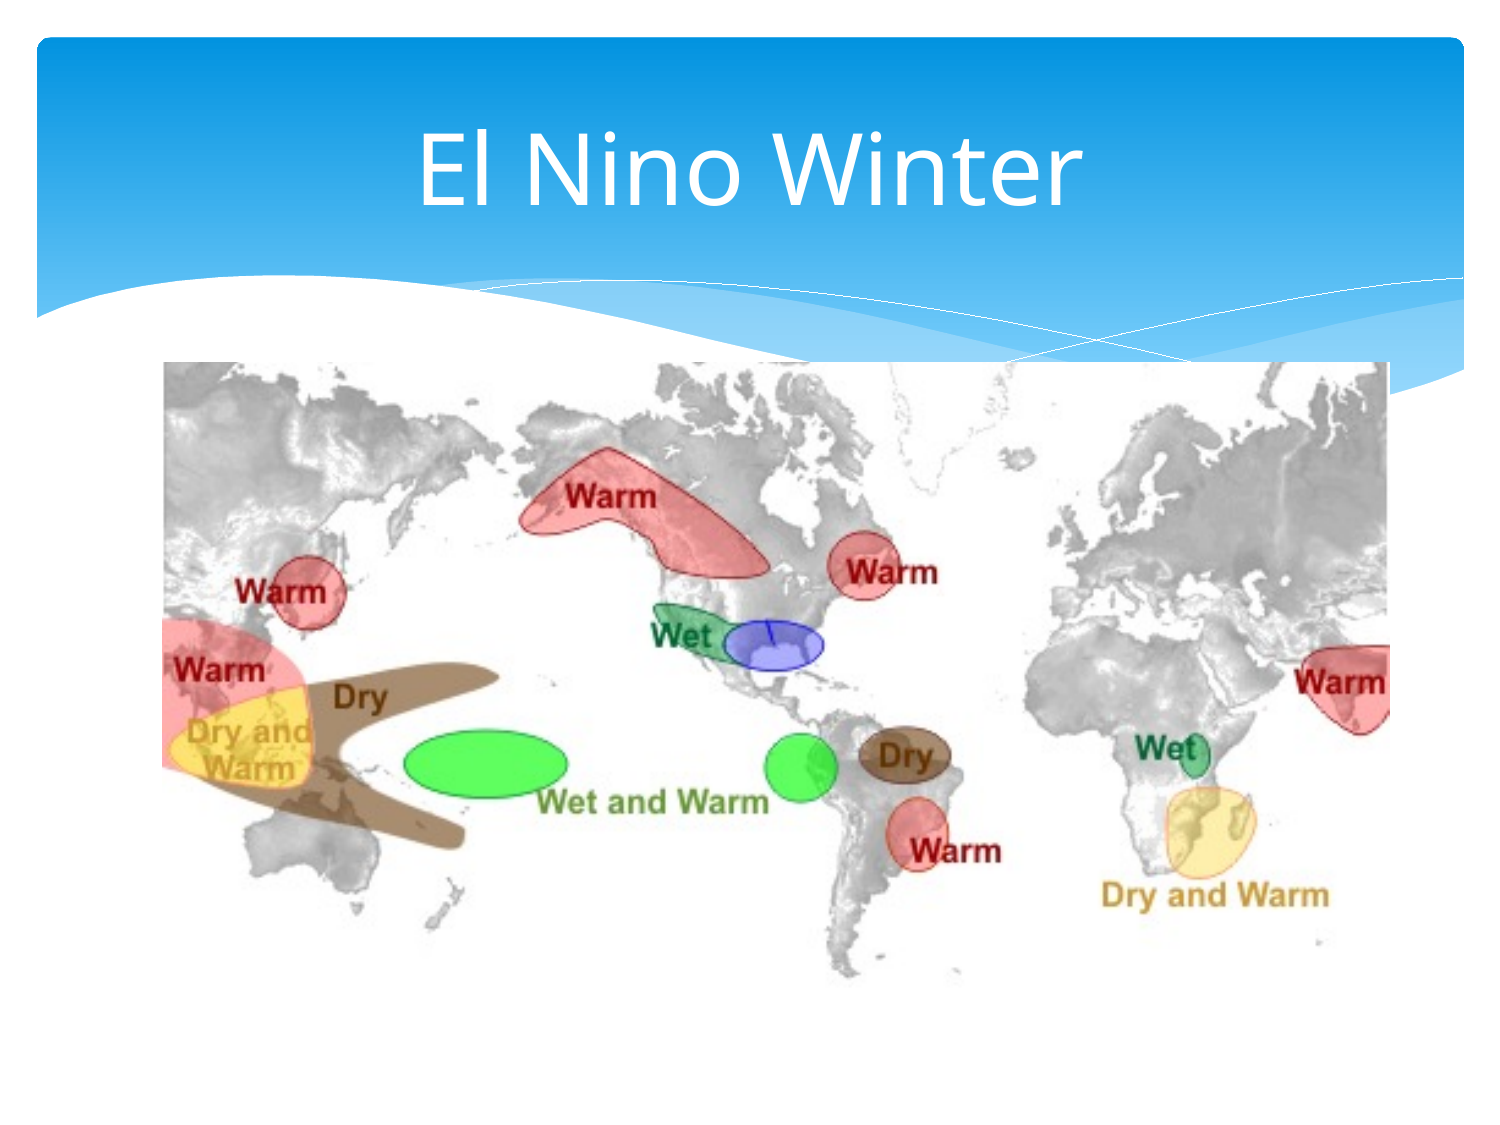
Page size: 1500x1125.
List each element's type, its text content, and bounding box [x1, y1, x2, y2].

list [162, 362, 1390, 1011]
title El Nino Winter [75, 62, 1425, 268]
